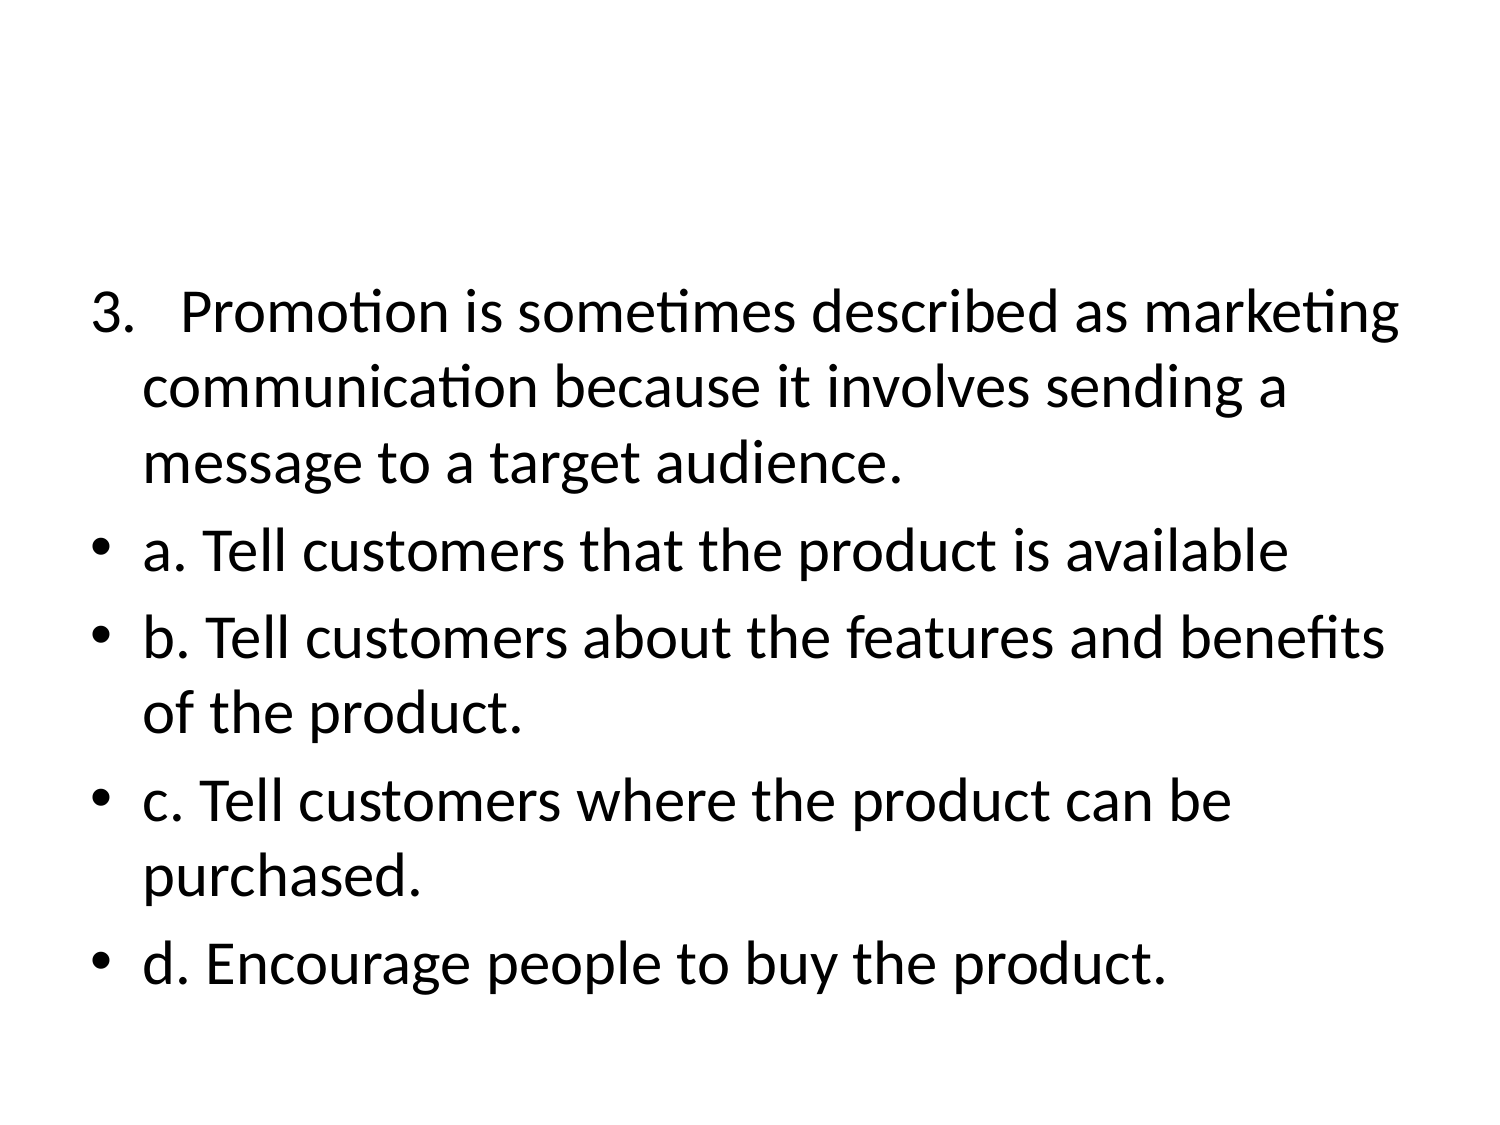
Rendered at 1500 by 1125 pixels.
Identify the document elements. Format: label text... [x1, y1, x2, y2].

list 3. Promotion is sometimes described as marketing communication because it involves sending a message to a target audience. a. Tell customers that the product is available b. Tell customers about the features and benefits of the product. c. Tell customers where the product can be purchased. d. Encourage people to buy the product. [75, 262, 1425, 1005]
